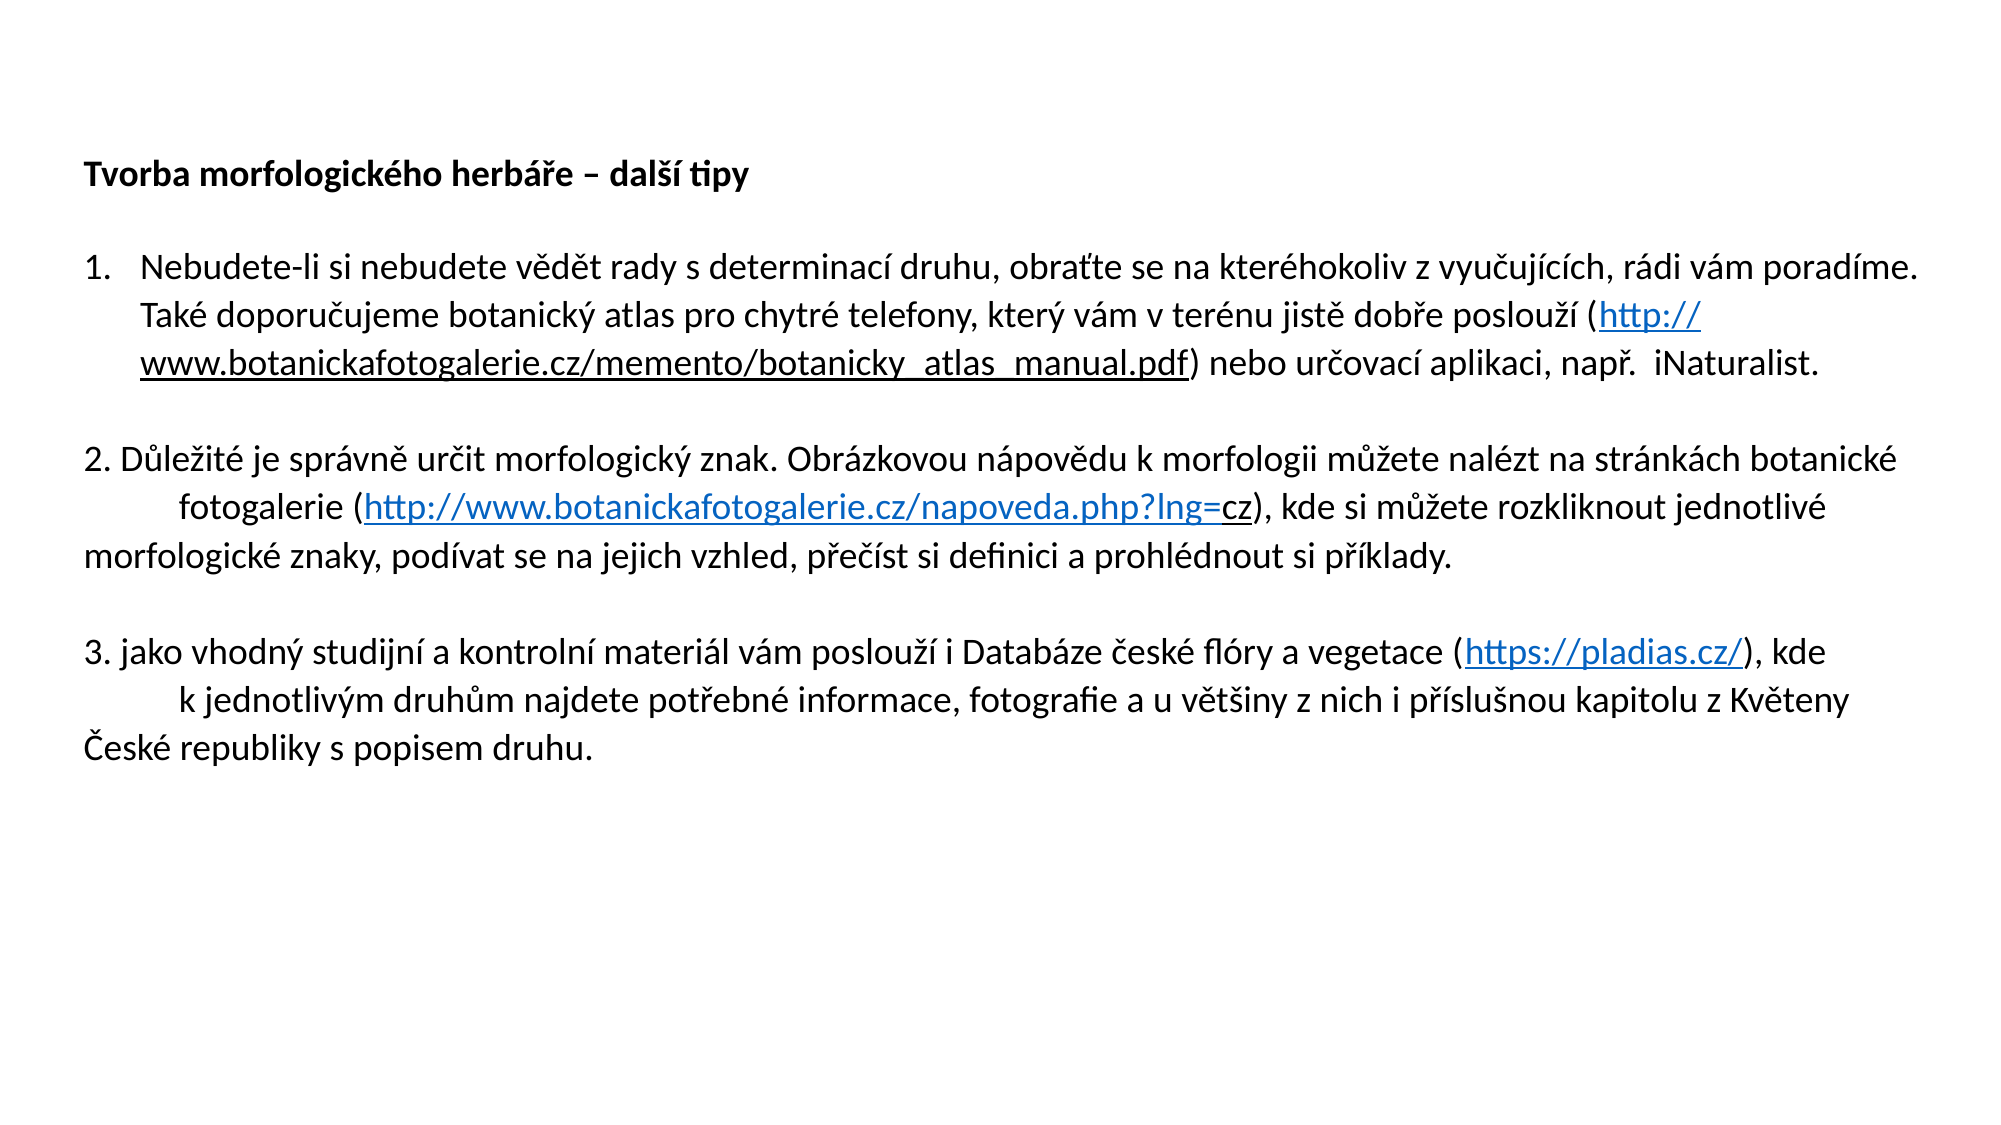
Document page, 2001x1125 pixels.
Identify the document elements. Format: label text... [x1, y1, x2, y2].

text_box Tvorba morfologického herbáře – další tipy Nebudete-li si nebudete vědět rady s determinací druhu, obraťte se na kteréhokoliv z vyučujících, rádi vám poradíme. Také doporučujeme botanický atlas pro chytré telefony, který vám v terénu jistě dobře poslouží (http://www.botanickafotogalerie.cz/memento/botanicky_atlas_manual.pdf) nebo určovací aplikaci, např. iNaturalist. 2. Důležité je správně určit morfologický znak. Obrázkovou nápovědu k morfologii můžete nalézt na stránkách botanické fotogalerie (http://www.botanickafotogalerie.cz/napoveda.php?lng=cz), kde si můžete rozkliknout jednotlivé morfologické znaky, podívat se na jejich vzhled, přečíst si definici a prohlédnout si příklady. 3. jako vhodný studijní a kontrolní materiál vám poslouží i Databáze české flóry a vegetace (https://pladias.cz/), kde k jednotlivým druhům najdete potřebné informace, fotografie a u většiny z nich i příslušnou kapitolu z Květeny České republiky s popisem druhu. [68, 141, 1937, 872]
